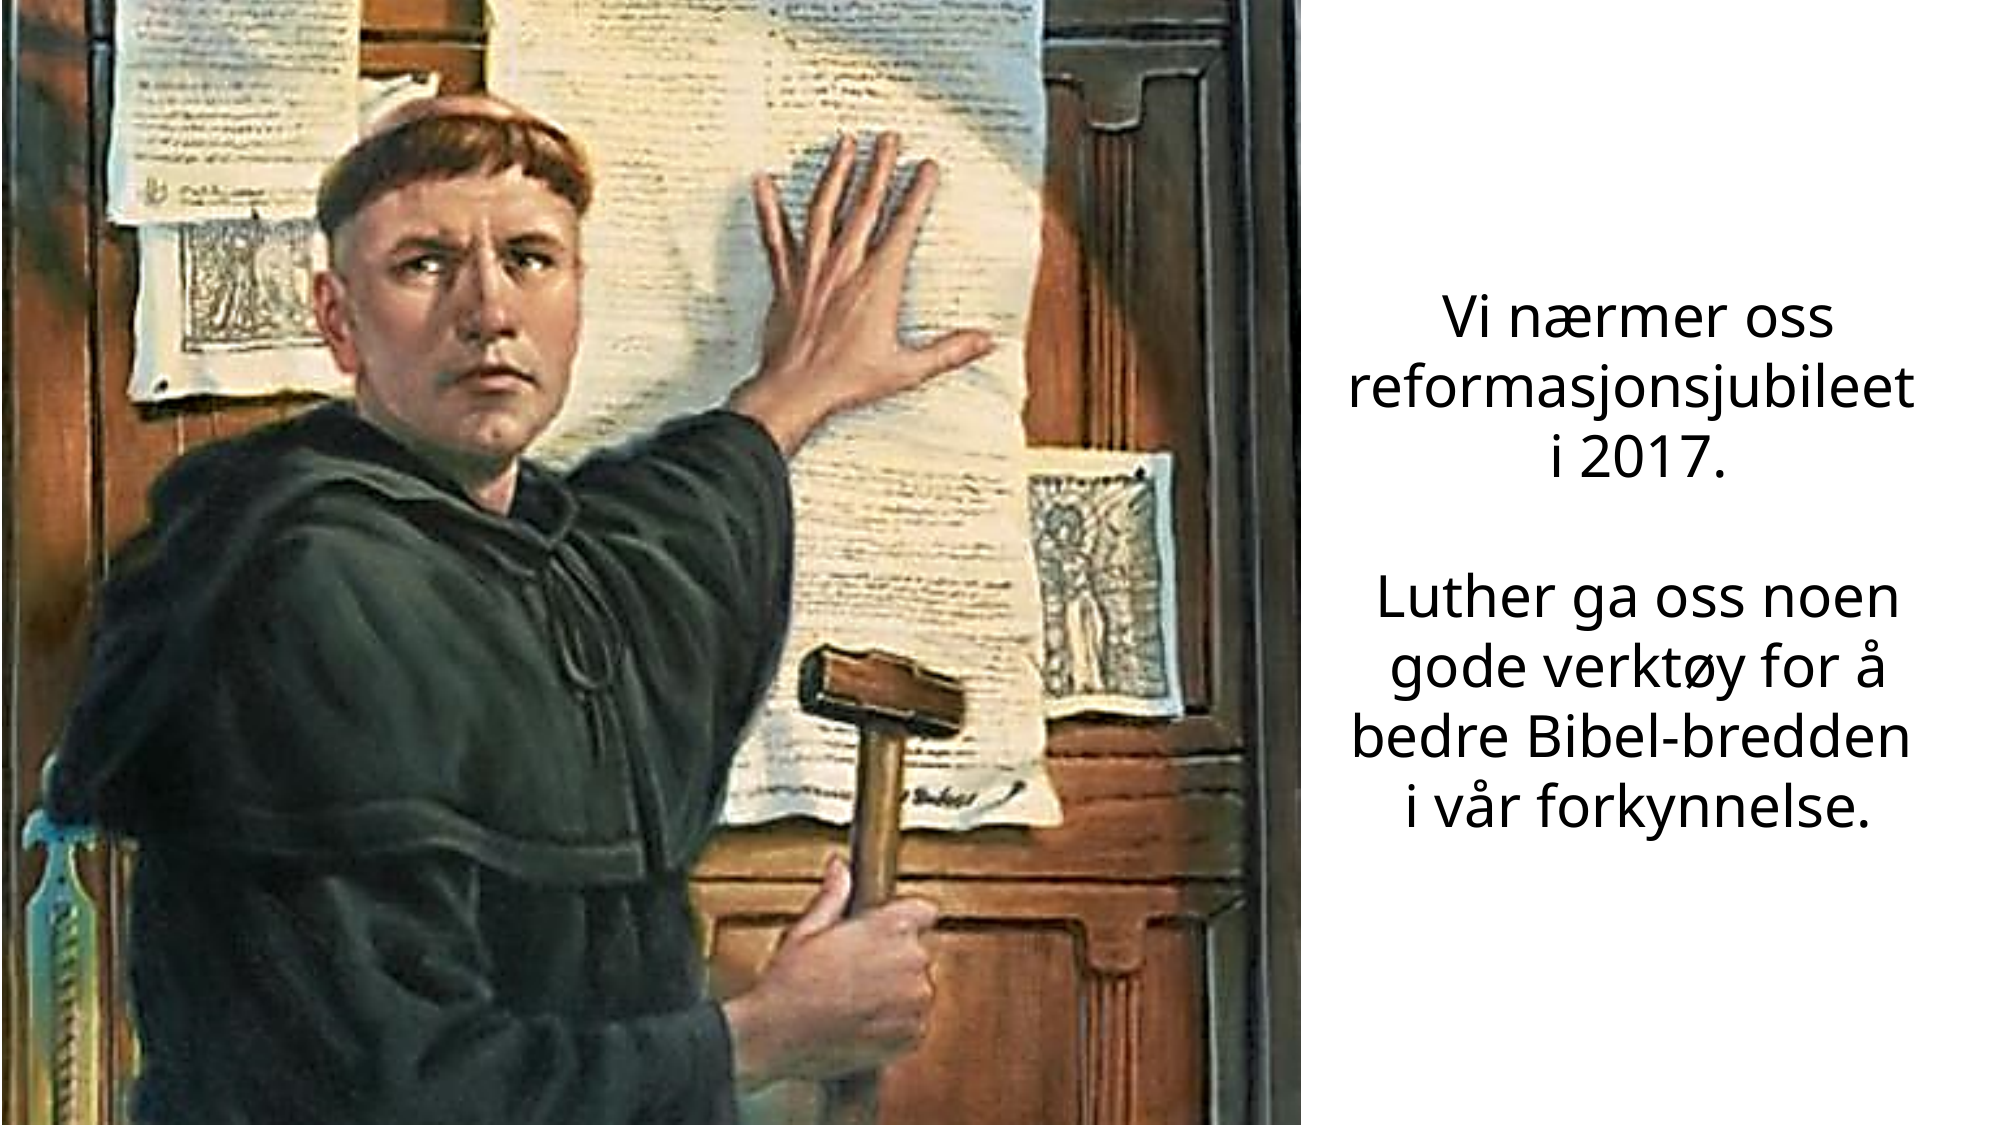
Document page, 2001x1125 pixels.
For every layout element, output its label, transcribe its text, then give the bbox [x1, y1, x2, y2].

picture [2, 0, 1301, 1125]
text_box Vi nærmer oss reformasjonsjubileet i 2017. Luther ga oss noen gode verktøy for å bedre Bibel-bredden i vår forkynnelse. [1318, 272, 1959, 847]
